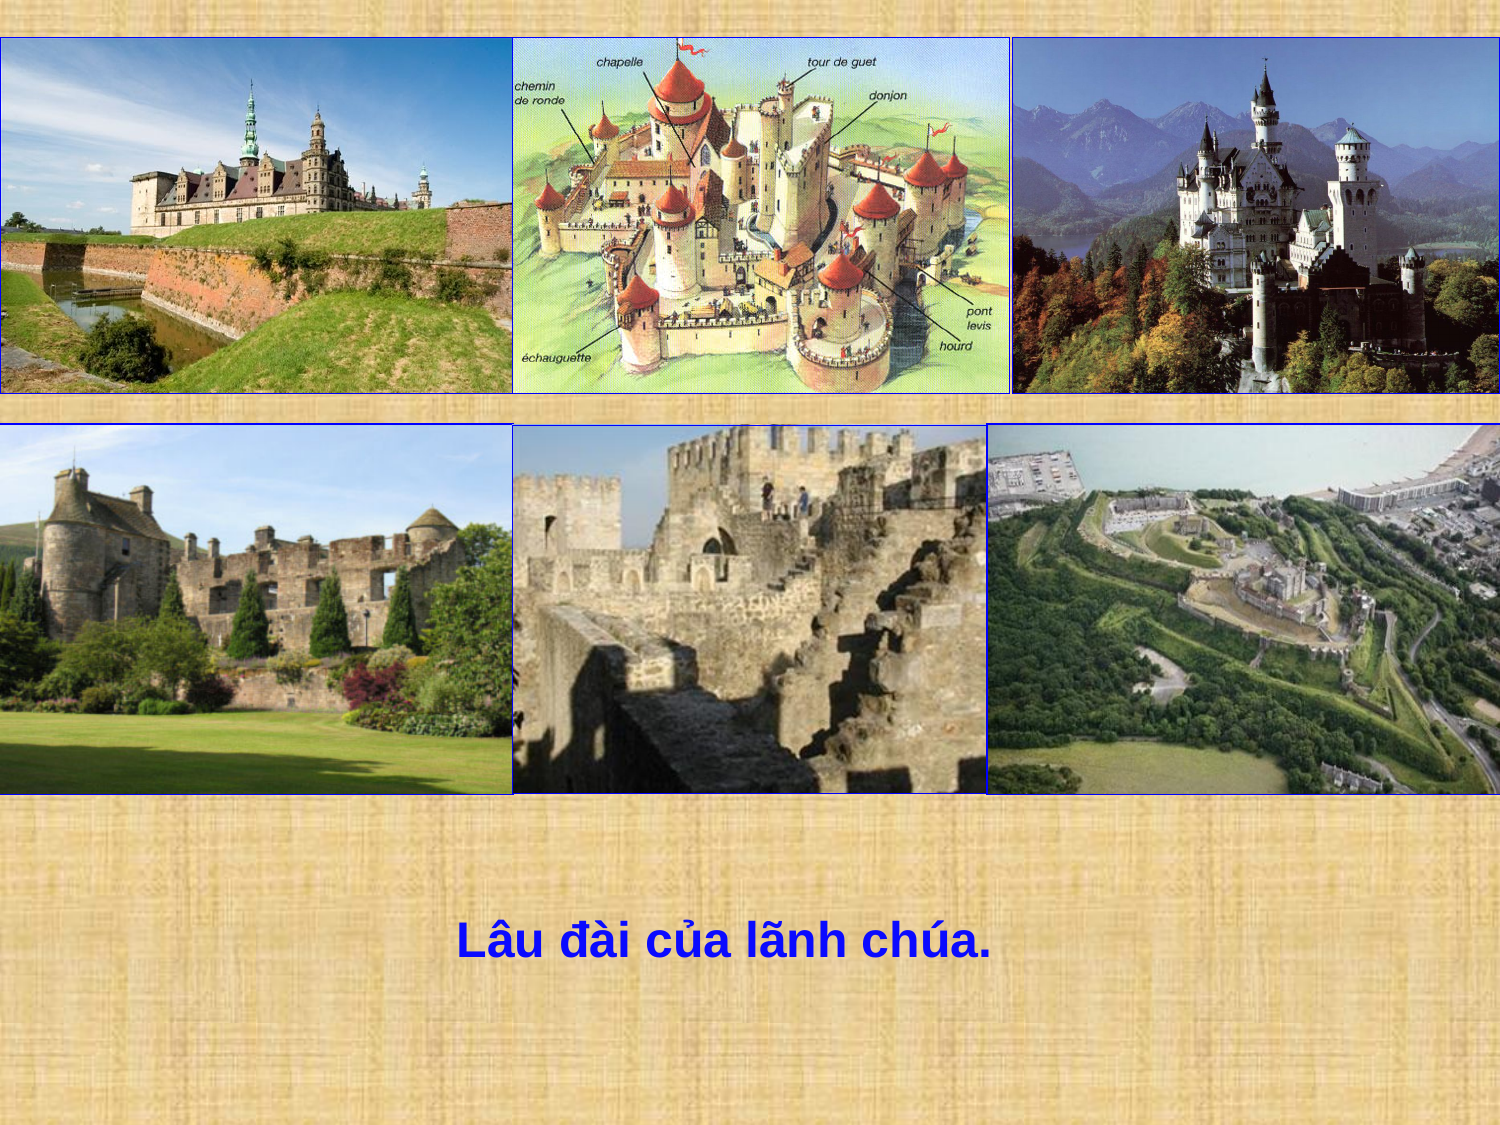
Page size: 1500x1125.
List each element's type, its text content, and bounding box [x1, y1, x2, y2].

picture [0, 0, 1500, 424]
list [1012, 37, 1500, 394]
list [512, 424, 987, 794]
text_box Lâu đài của lãnh chúa. [441, 899, 1080, 975]
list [512, 37, 1010, 394]
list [0, 37, 512, 394]
picture [0, 424, 512, 794]
picture [0, 794, 1500, 1125]
picture [987, 424, 1500, 794]
